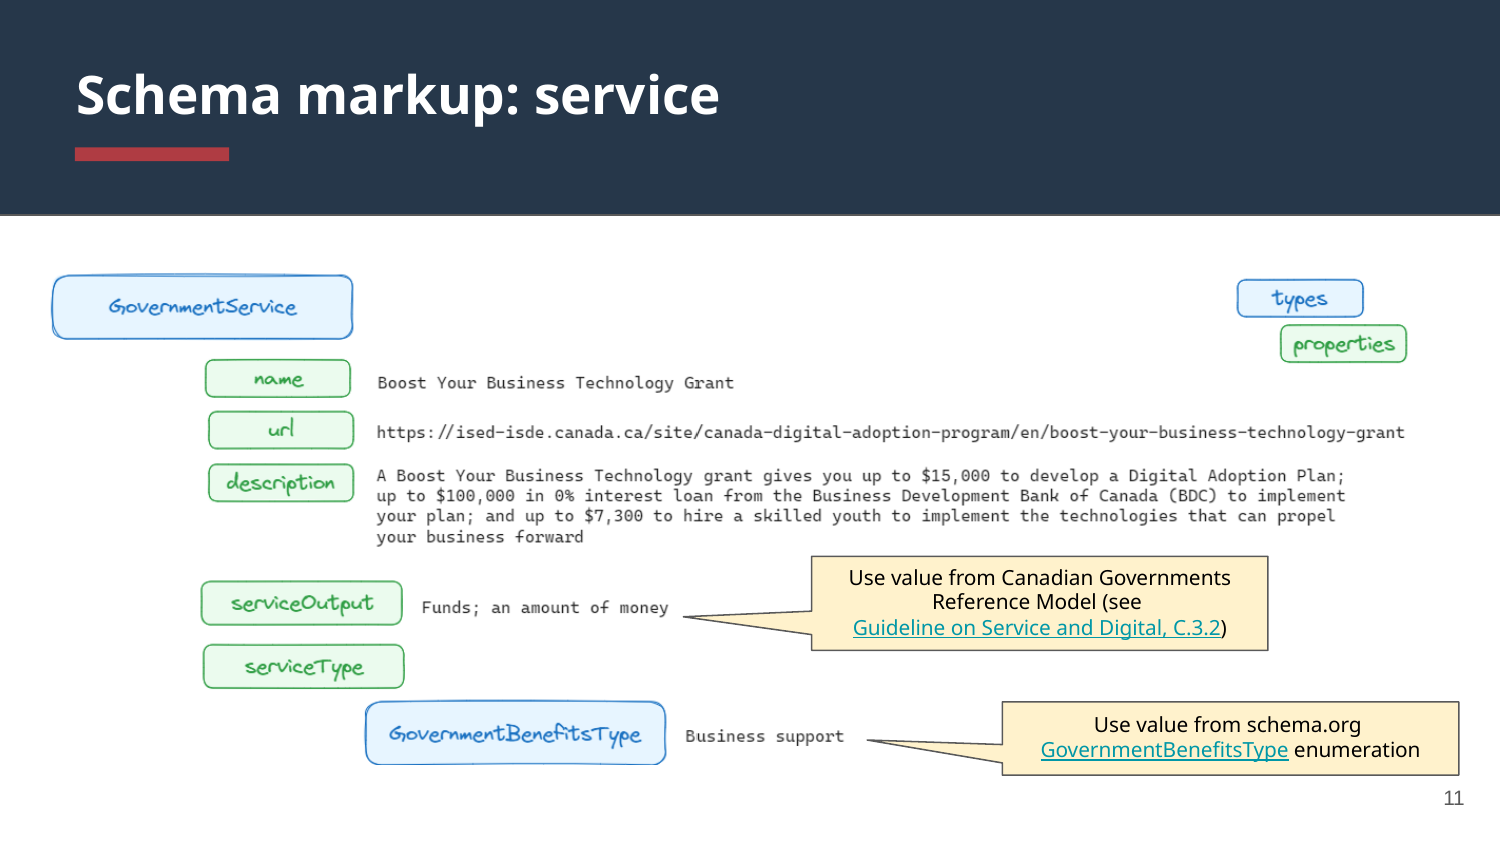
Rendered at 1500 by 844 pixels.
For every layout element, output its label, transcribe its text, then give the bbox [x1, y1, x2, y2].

title Schema markup: service [61, 46, 1459, 141]
slide_number 11 [1389, 764, 1480, 830]
text_box Use value from schema.org GovernmentBenefitsType enumeration [1002, 701, 1459, 776]
picture [34, 264, 1420, 766]
text_box [0, 0, 1500, 215]
text_box [74, 147, 230, 162]
